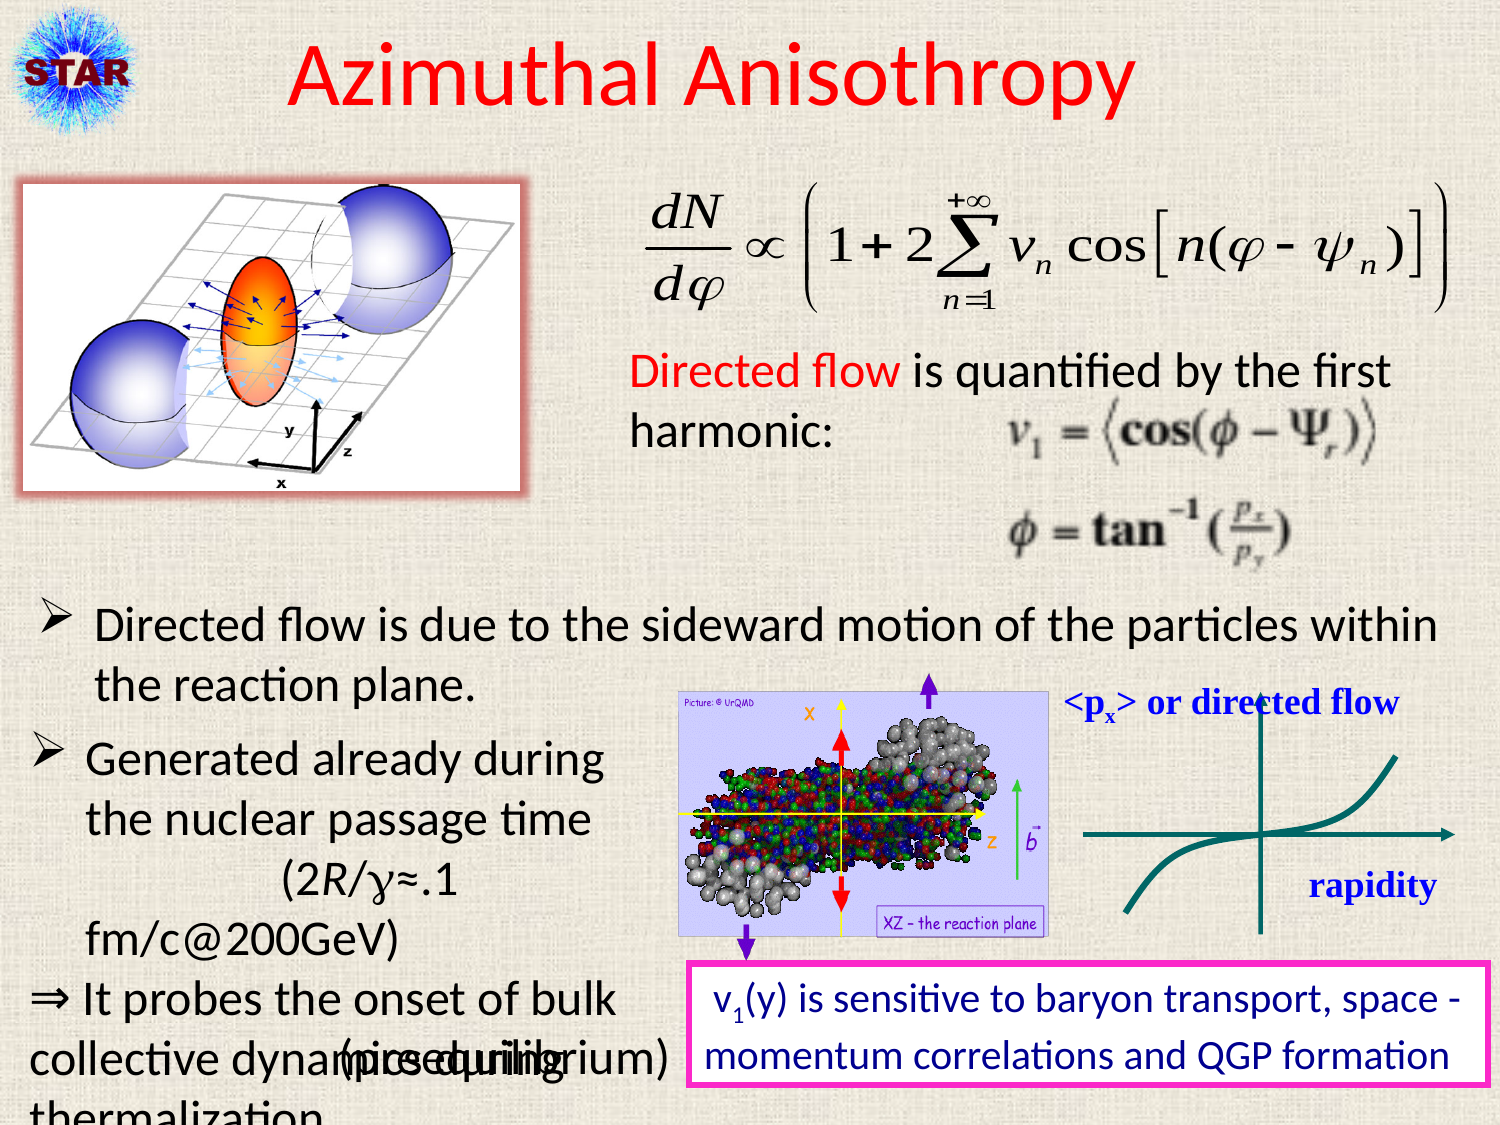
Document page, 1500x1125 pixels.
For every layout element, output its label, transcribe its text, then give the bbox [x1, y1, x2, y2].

picture [23, 183, 520, 492]
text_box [1001, 392, 1376, 574]
picture [0, 0, 144, 148]
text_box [0, 0, 1500, 1125]
text_box (preequilibrium) [323, 1017, 686, 1092]
picture [676, 667, 1049, 967]
text_box Directed flow is due to the sideward motion of the particles within the reaction plane. [23, 584, 1500, 720]
text_box v1(y) is sensitive to baryon transport, space - momentum correlations and QGP formation [688, 963, 1489, 1086]
title Azimuthal Anisothropy [267, 31, 1159, 107]
text_box Generated already during the nuclear passage time (2R/g≈.1 fm/c@200GeV) It probes the onset of bulk collective dynamics during thermalization [14, 717, 680, 1125]
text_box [1067, 669, 1456, 935]
text_box Directed flow is quantified by the first harmonic: [614, 330, 1475, 466]
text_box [636, 171, 1465, 325]
